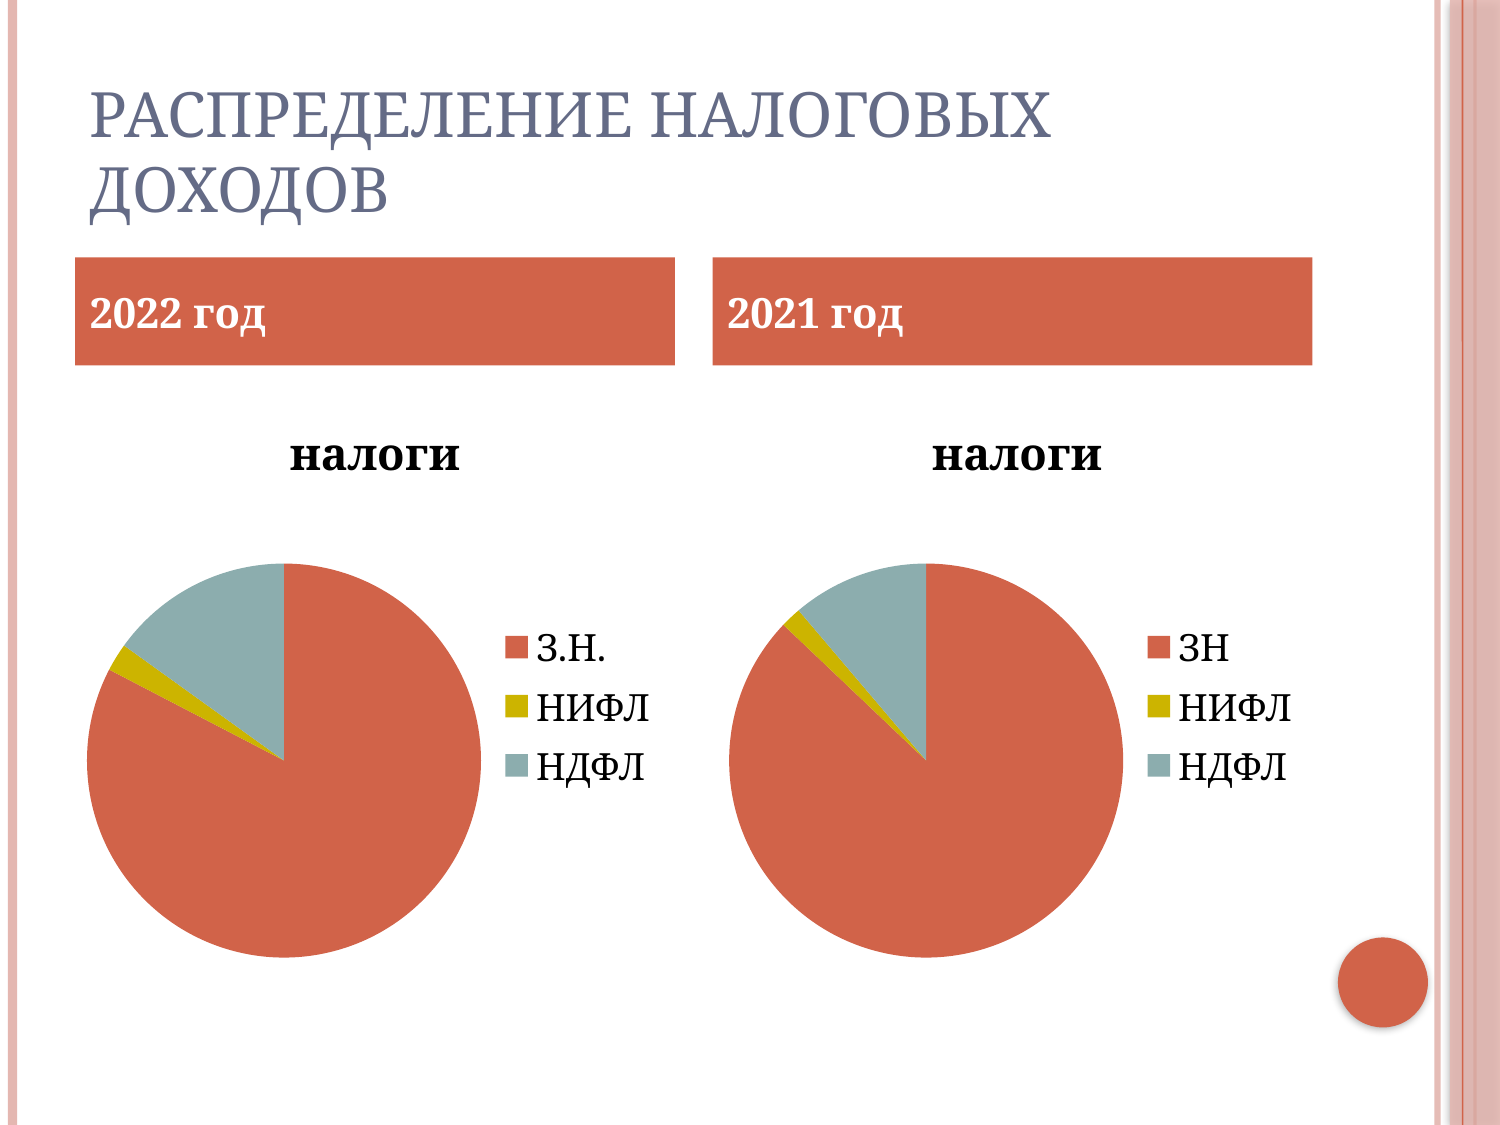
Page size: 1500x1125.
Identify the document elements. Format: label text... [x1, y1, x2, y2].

title Распределение налоговых доходов [75, 44, 1313, 233]
list 2022 год [75, 257, 675, 366]
list 2021 год [712, 257, 1313, 366]
chart [74, 387, 676, 1026]
chart [716, 387, 1318, 1026]
